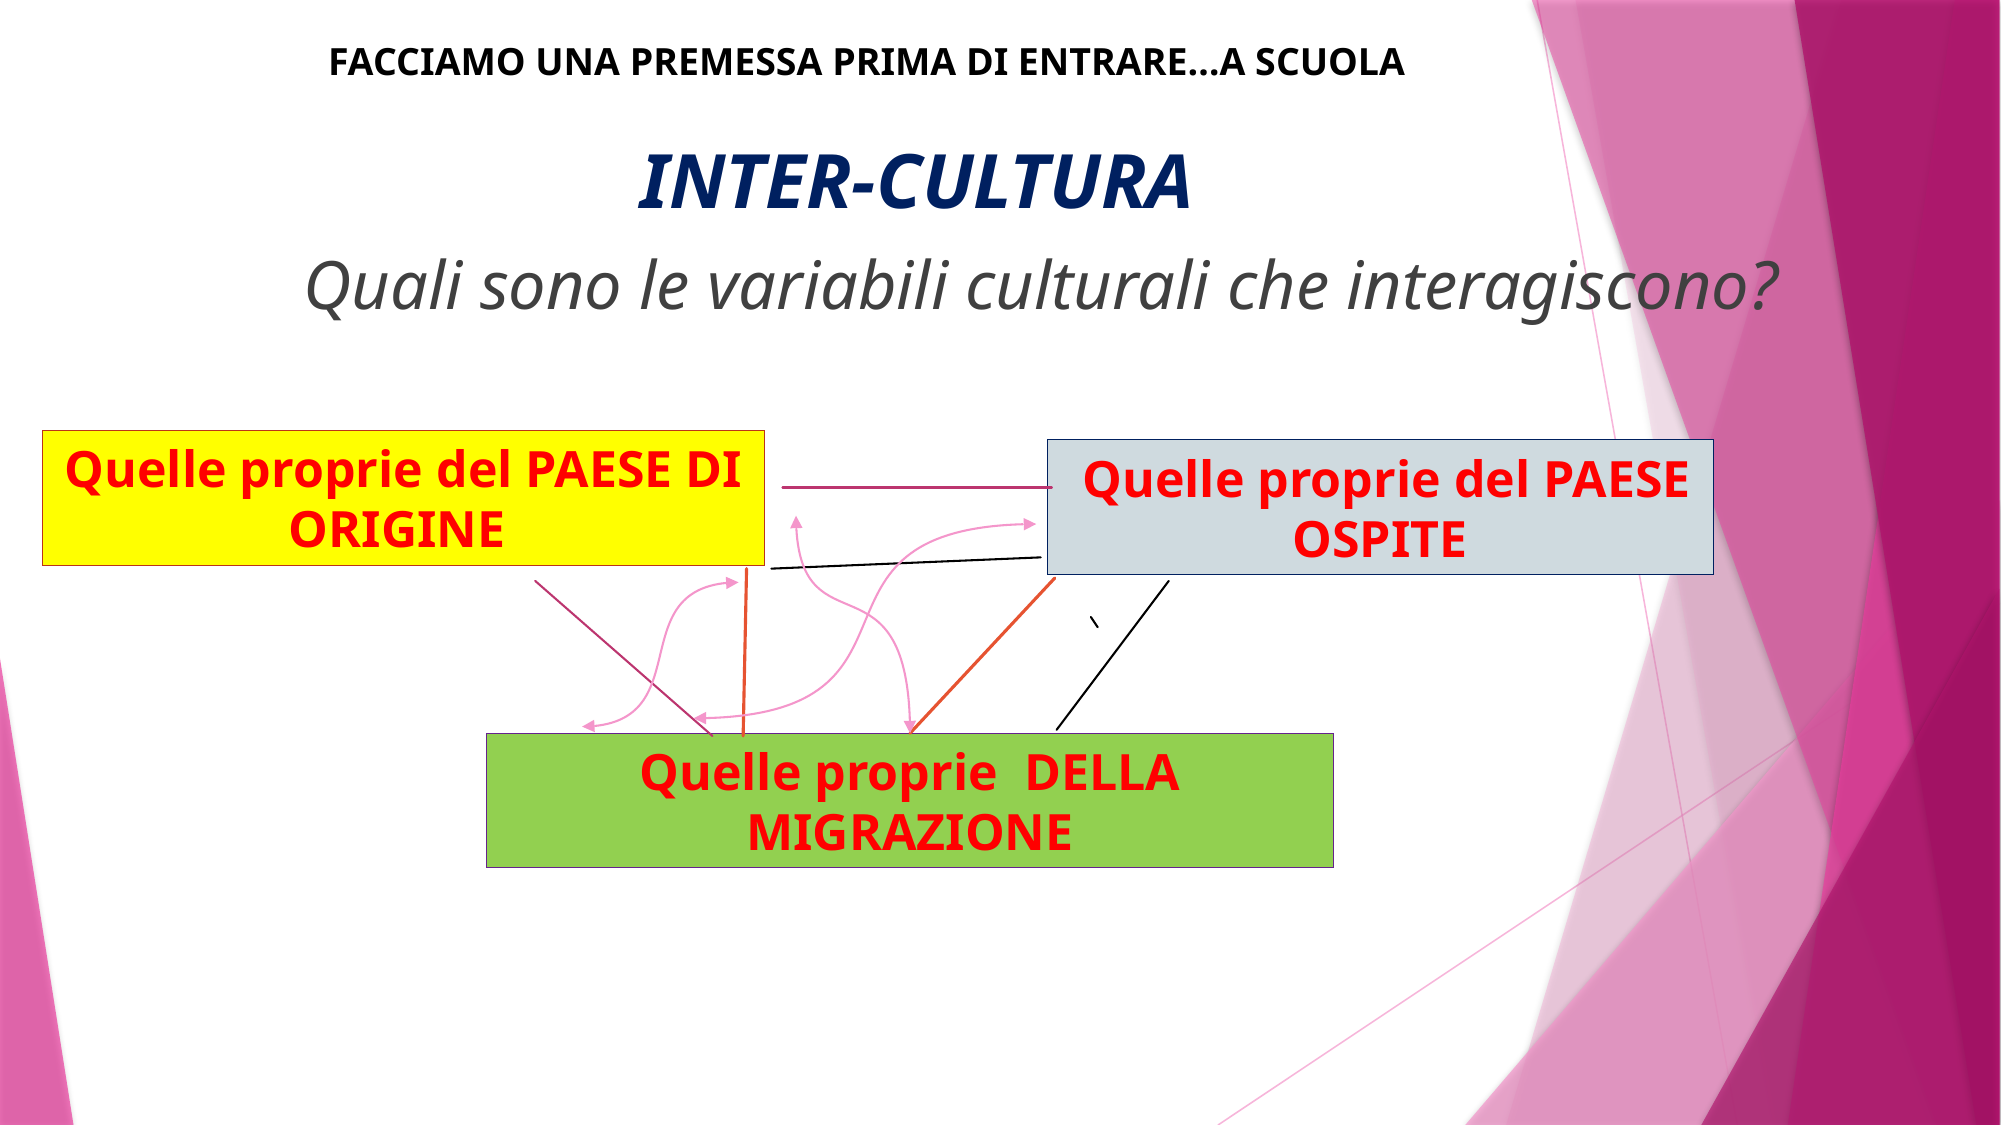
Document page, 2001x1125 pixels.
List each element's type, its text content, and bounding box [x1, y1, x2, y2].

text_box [909, 577, 1056, 734]
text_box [693, 523, 1037, 719]
text_box Quelle proprie del PAESE OSPITE [1047, 439, 1714, 575]
text_box Quelle proprie DELLA MIGRAZIONE [486, 733, 1334, 868]
text_box FACCIAMO UNA PREMESSA PRIMA DI ENTRARE…A SCUOLA [79, 30, 1655, 91]
text_box Quelle proprie del PAESE DI ORIGINE [42, 430, 765, 566]
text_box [581, 581, 740, 728]
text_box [534, 580, 686, 737]
title INTER-CULTURA [212, 125, 1623, 235]
list Quali sono le variabili culturali che interagiscono? [48, 235, 1886, 1043]
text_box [742, 727, 748, 737]
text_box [1059, 580, 1170, 731]
